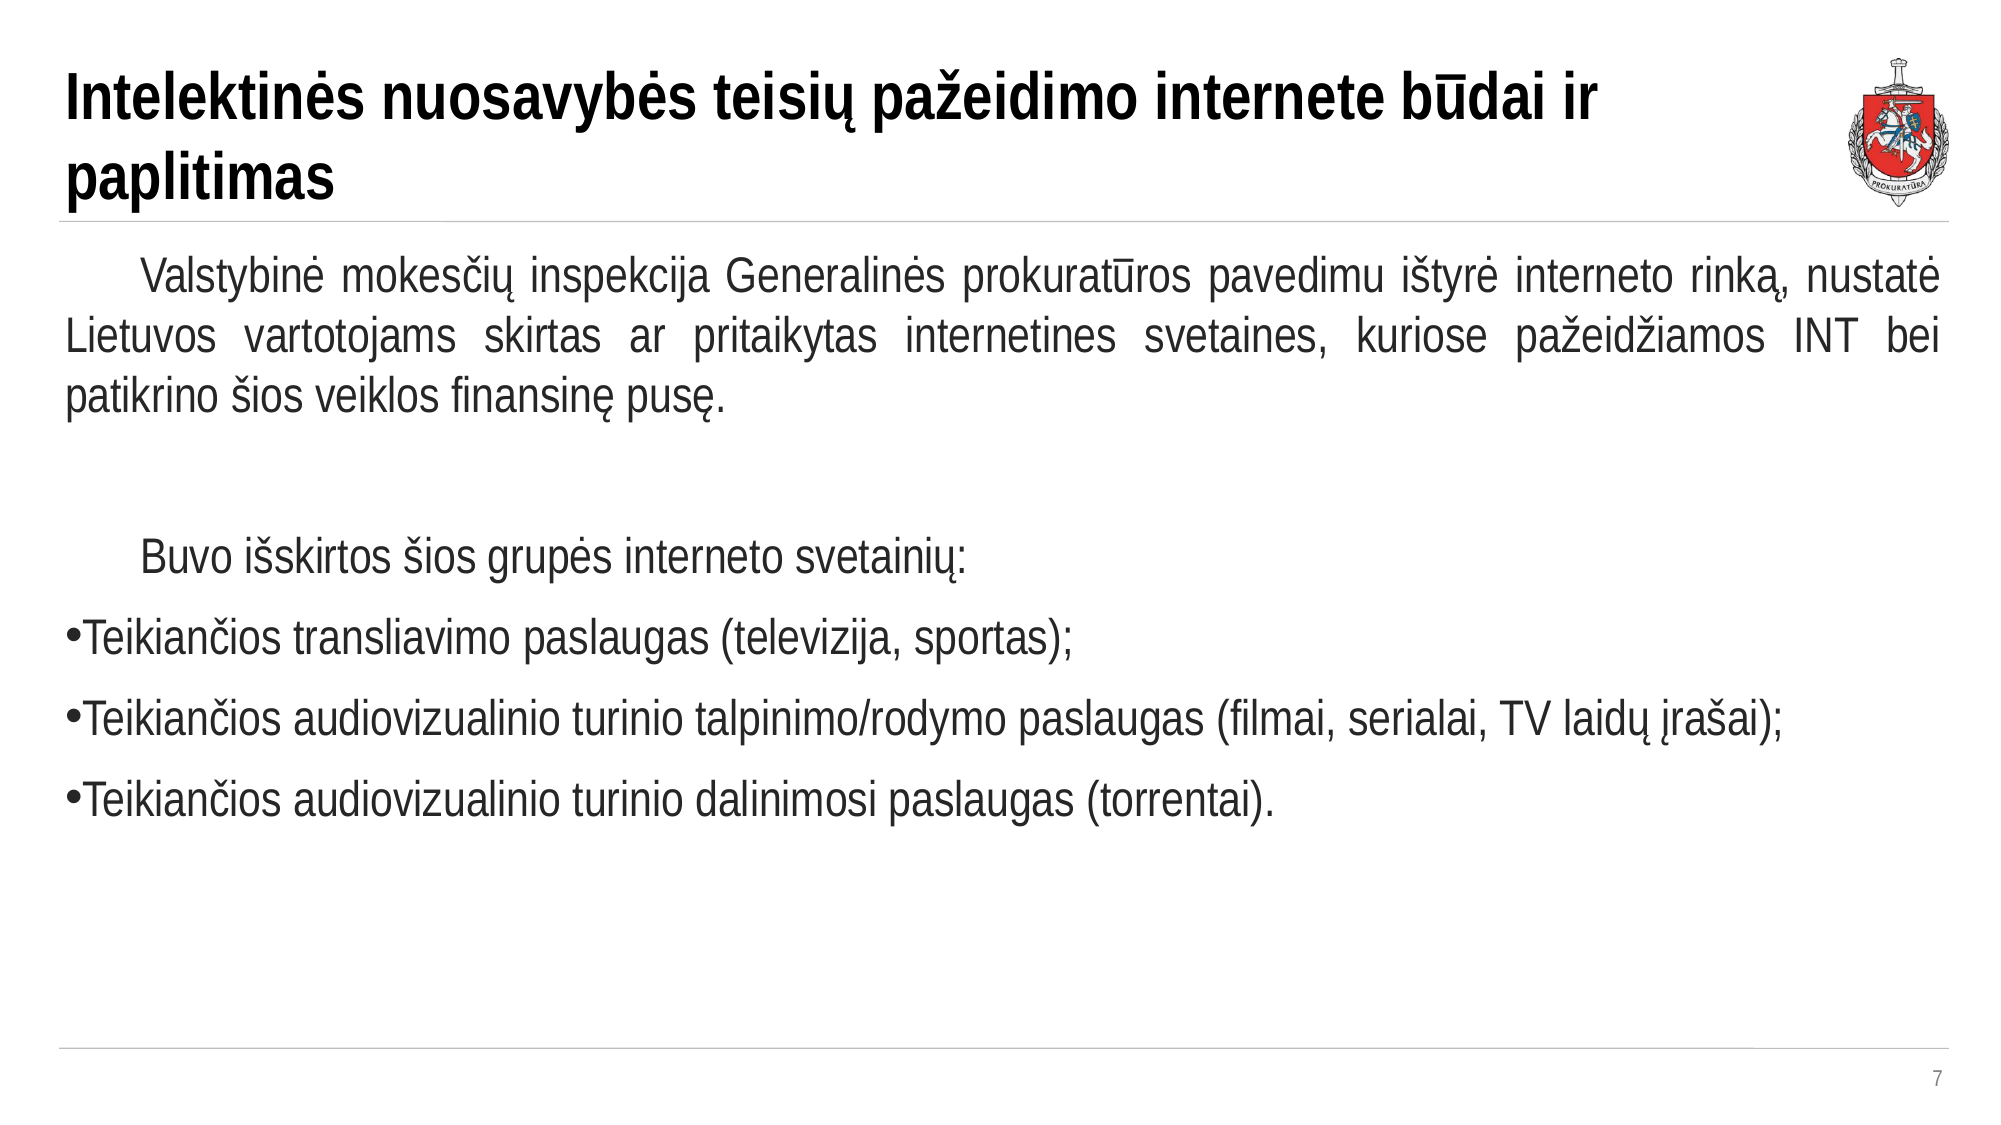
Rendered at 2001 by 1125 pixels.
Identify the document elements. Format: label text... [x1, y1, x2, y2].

title Intelektinės nuosavybės teisių pažeidimo internete būdai ir paplitimas [59, 59, 1831, 207]
list Valstybinė mokesčių inspekcija Generalinės prokuratūros pavedimu ištyrė interneto rinką, nustatė Lietuvos vartotojams skirtas ar pritaikytas internetines svetaines, kuriose pažeidžiamos INT bei patikrino šios veiklos finansinę pusę. Buvo išskirtos šios grupės interneto svetainių: Teikiančios transliavimo paslaugas (televizija, sportas); Teikiančios audiovizualinio turinio talpinimo/rodymo paslaugas (filmai, serialai, TV laidų įrašai); Teikiančios audiovizualinio turinio dalinimosi paslaugas (torrentai). [59, 236, 1949, 1034]
slide_number 7 [1771, 1062, 1949, 1093]
picture [1848, 58, 1949, 207]
